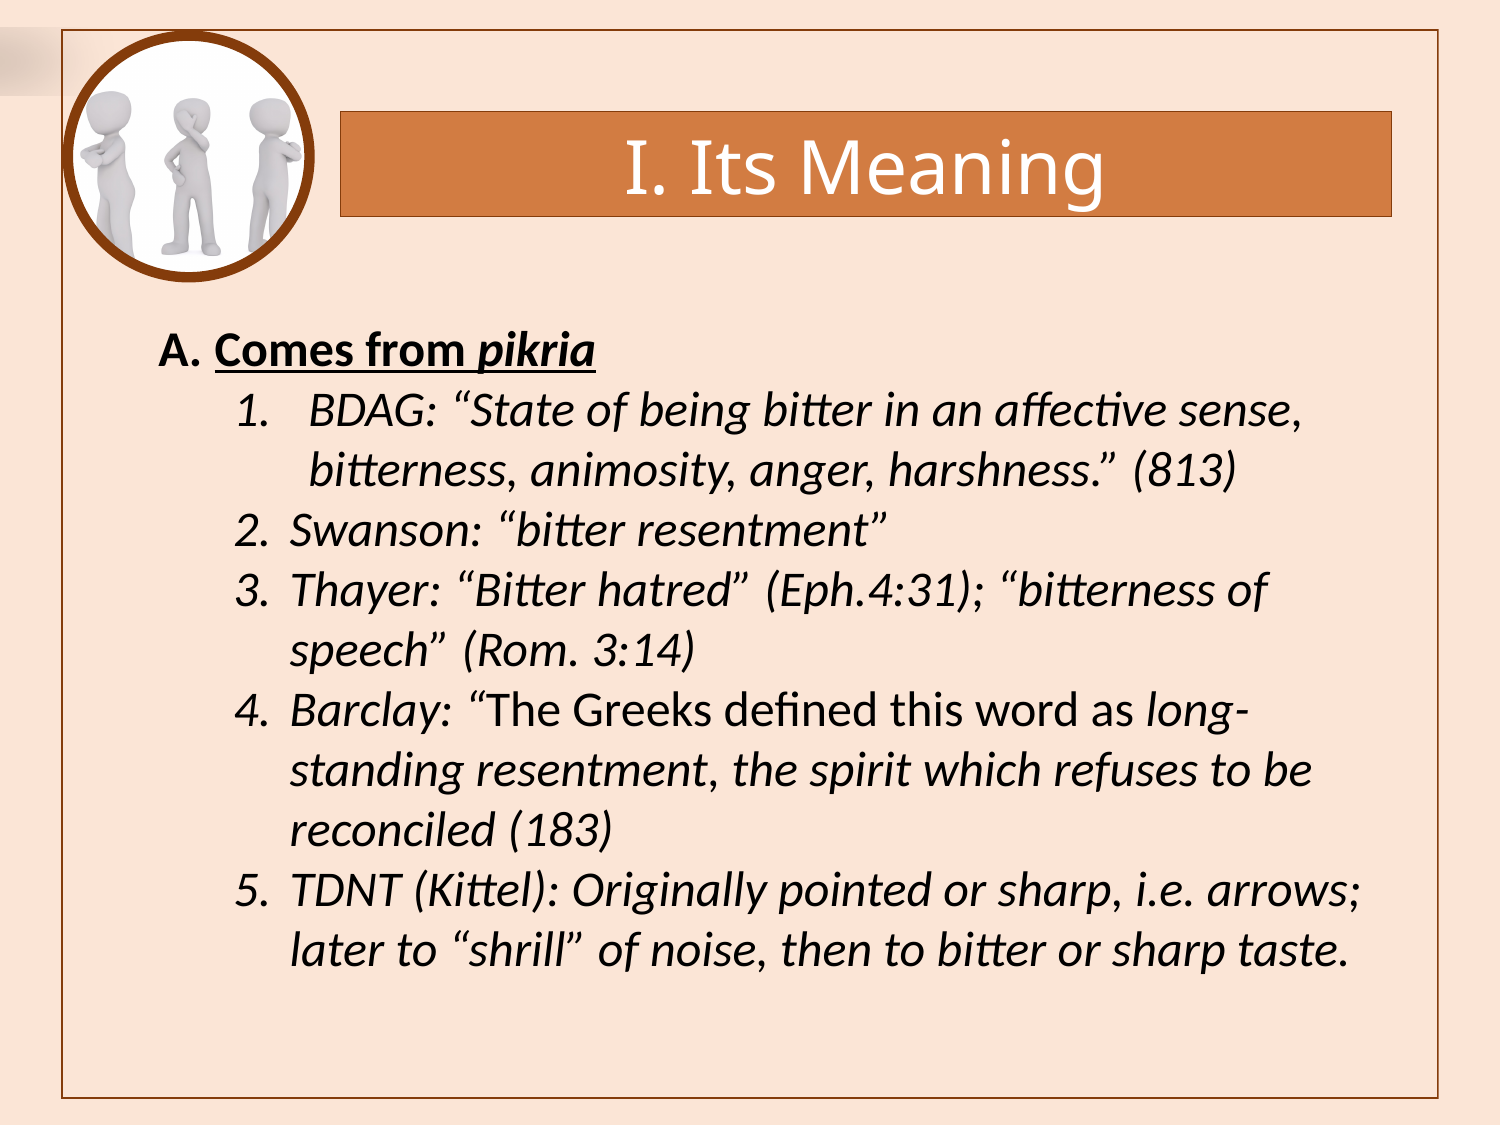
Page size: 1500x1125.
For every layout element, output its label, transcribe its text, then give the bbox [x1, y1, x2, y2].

text_box Comes from pikria BDAG: “State of being bitter in an affective sense, bitterness, animosity, anger, harshness.” (813) Swanson: “bitter resentment” Thayer: “Bitter hatred” (Eph.4:31); “bitterness of speech” (Rom. 3:14) Barclay: “The Greeks defined this word as long-standing resentment, the spirit which refuses to be reconciled (183) TDNT (Kittel): Originally pointed or sharp, i.e. arrows; later to “shrill” of noise, then to bitter or sharp taste. [143, 308, 1392, 984]
picture [74, 41, 304, 272]
text_box Its Meaning [340, 111, 1392, 217]
